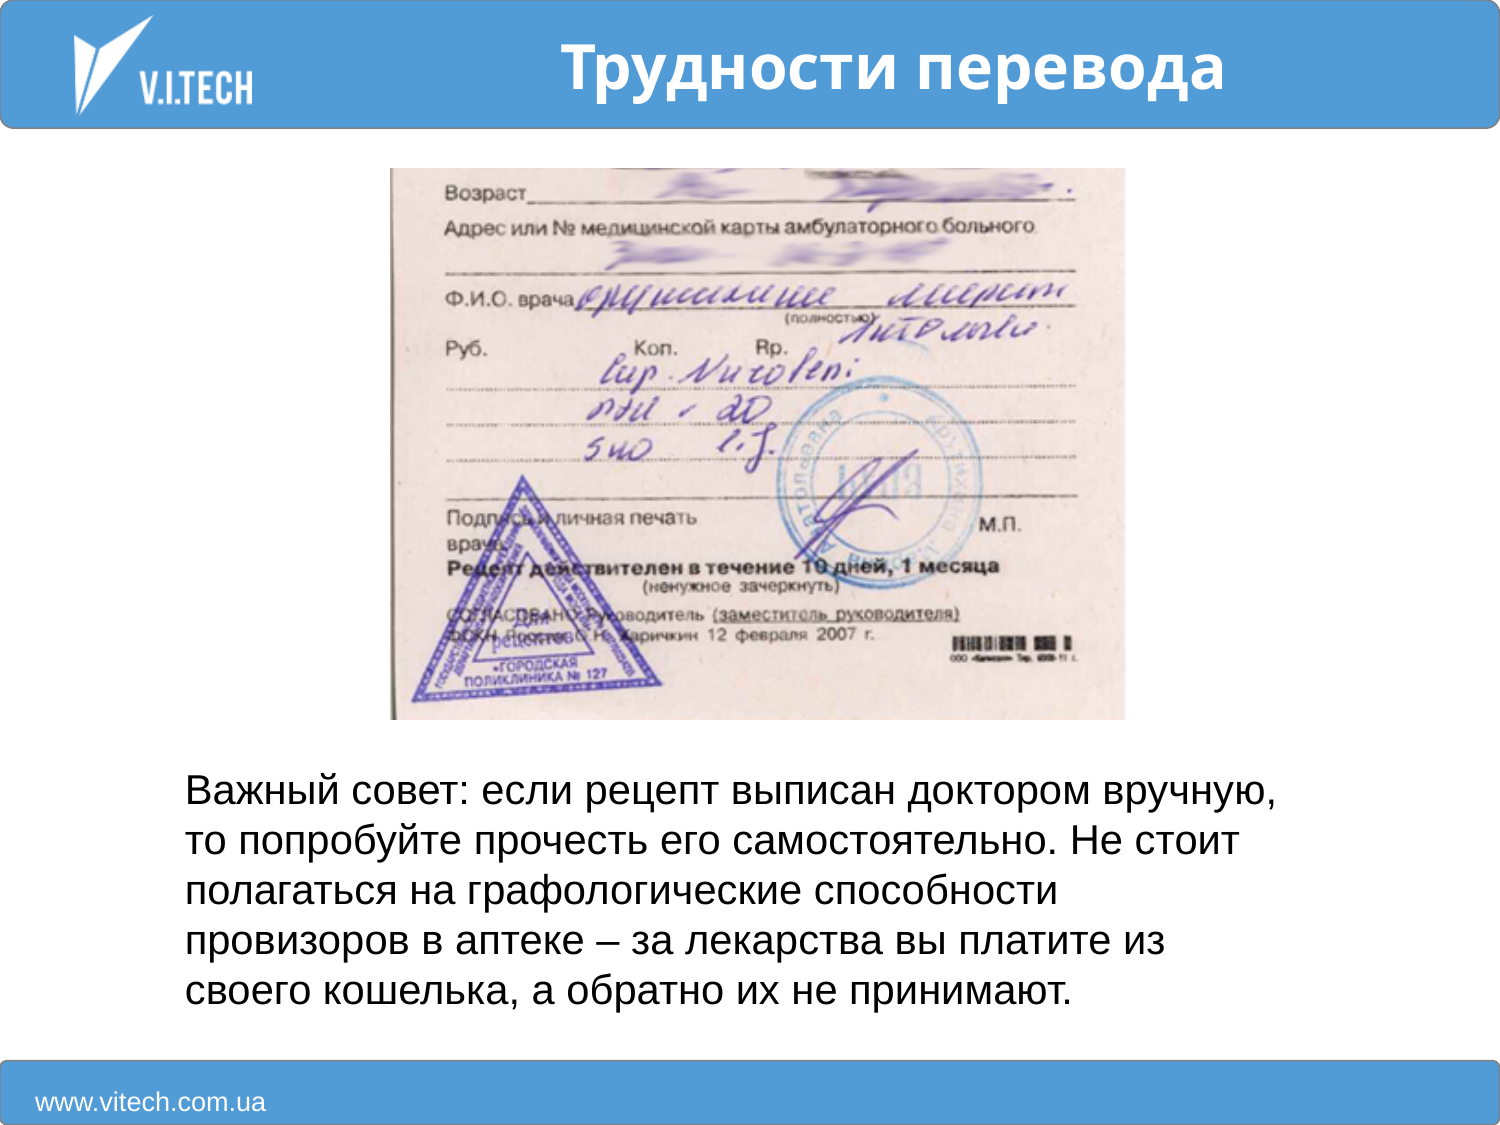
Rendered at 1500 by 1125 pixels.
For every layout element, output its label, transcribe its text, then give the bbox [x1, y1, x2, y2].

picture [74, 14, 252, 117]
text_box Важный совет: если рецепт выписан доктором вручную, то попробуйте прочесть его самостоятельно. Не стоит полагаться на графологические способности провизоров в аптеке – за лекарства вы платите из своего кошелька, а обратно их не принимают. [170, 755, 1305, 1005]
text_box Трудности перевода [546, 0, 1477, 129]
picture [389, 168, 1126, 721]
